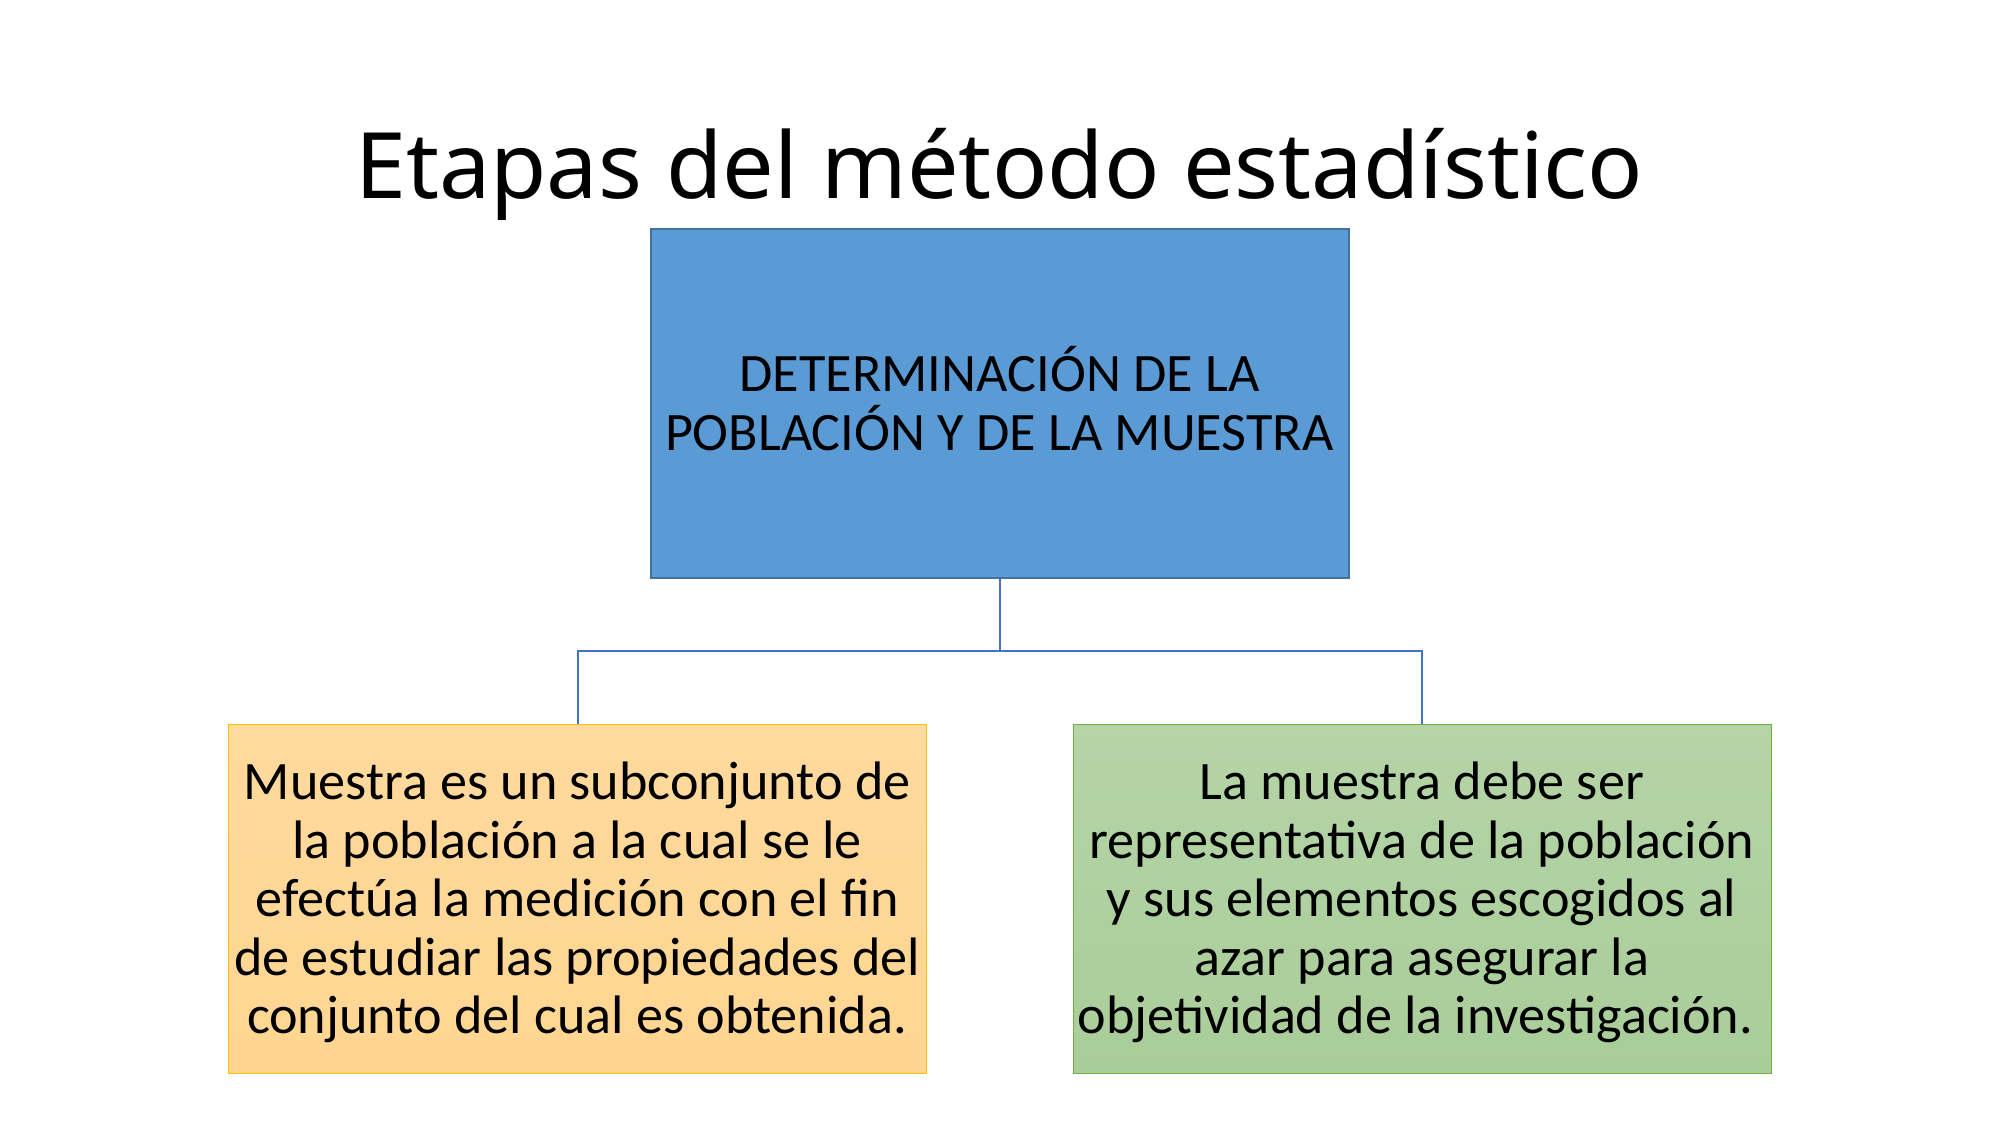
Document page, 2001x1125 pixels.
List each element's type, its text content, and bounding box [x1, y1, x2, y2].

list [137, 228, 1863, 1075]
title Etapas del método estadístico [137, 59, 1863, 228]
